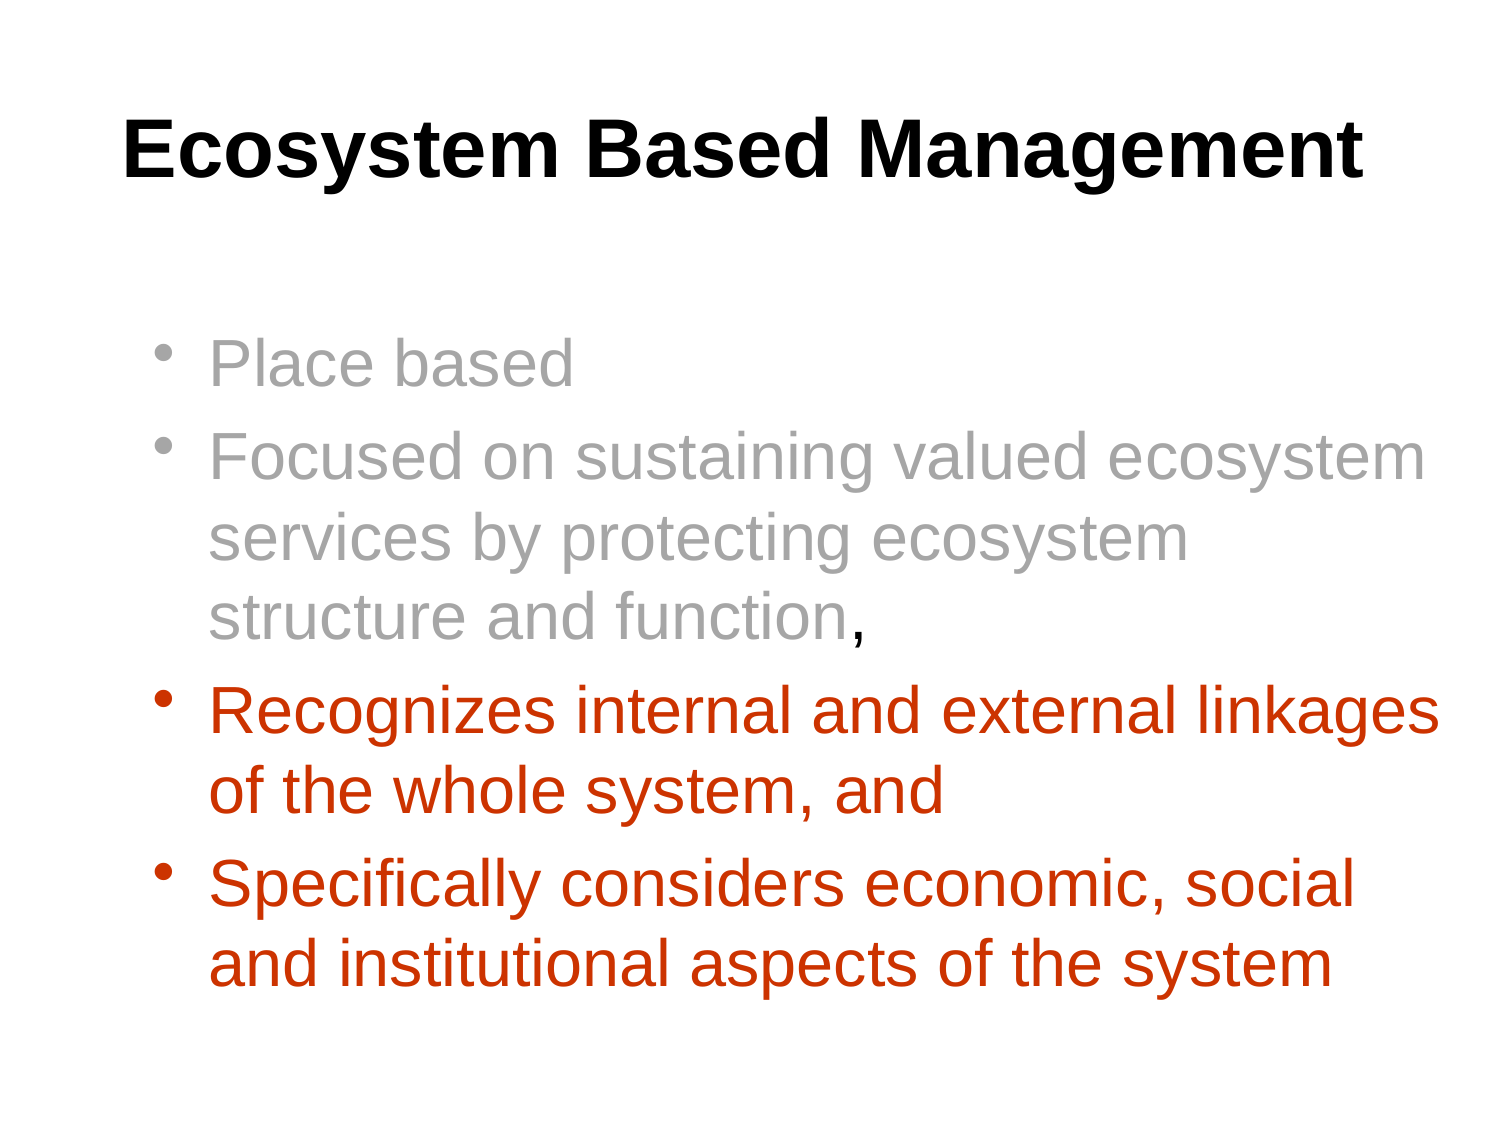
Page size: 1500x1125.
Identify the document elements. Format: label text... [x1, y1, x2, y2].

title Ecosystem Based Management [74, 49, 1413, 238]
list Place based Focused on sustaining valued ecosystem services by protecting ecosystem structure and function, Recognizes internal and external linkages of the whole system, and Specifically considers economic, social and institutional aspects of the system [137, 312, 1463, 988]
